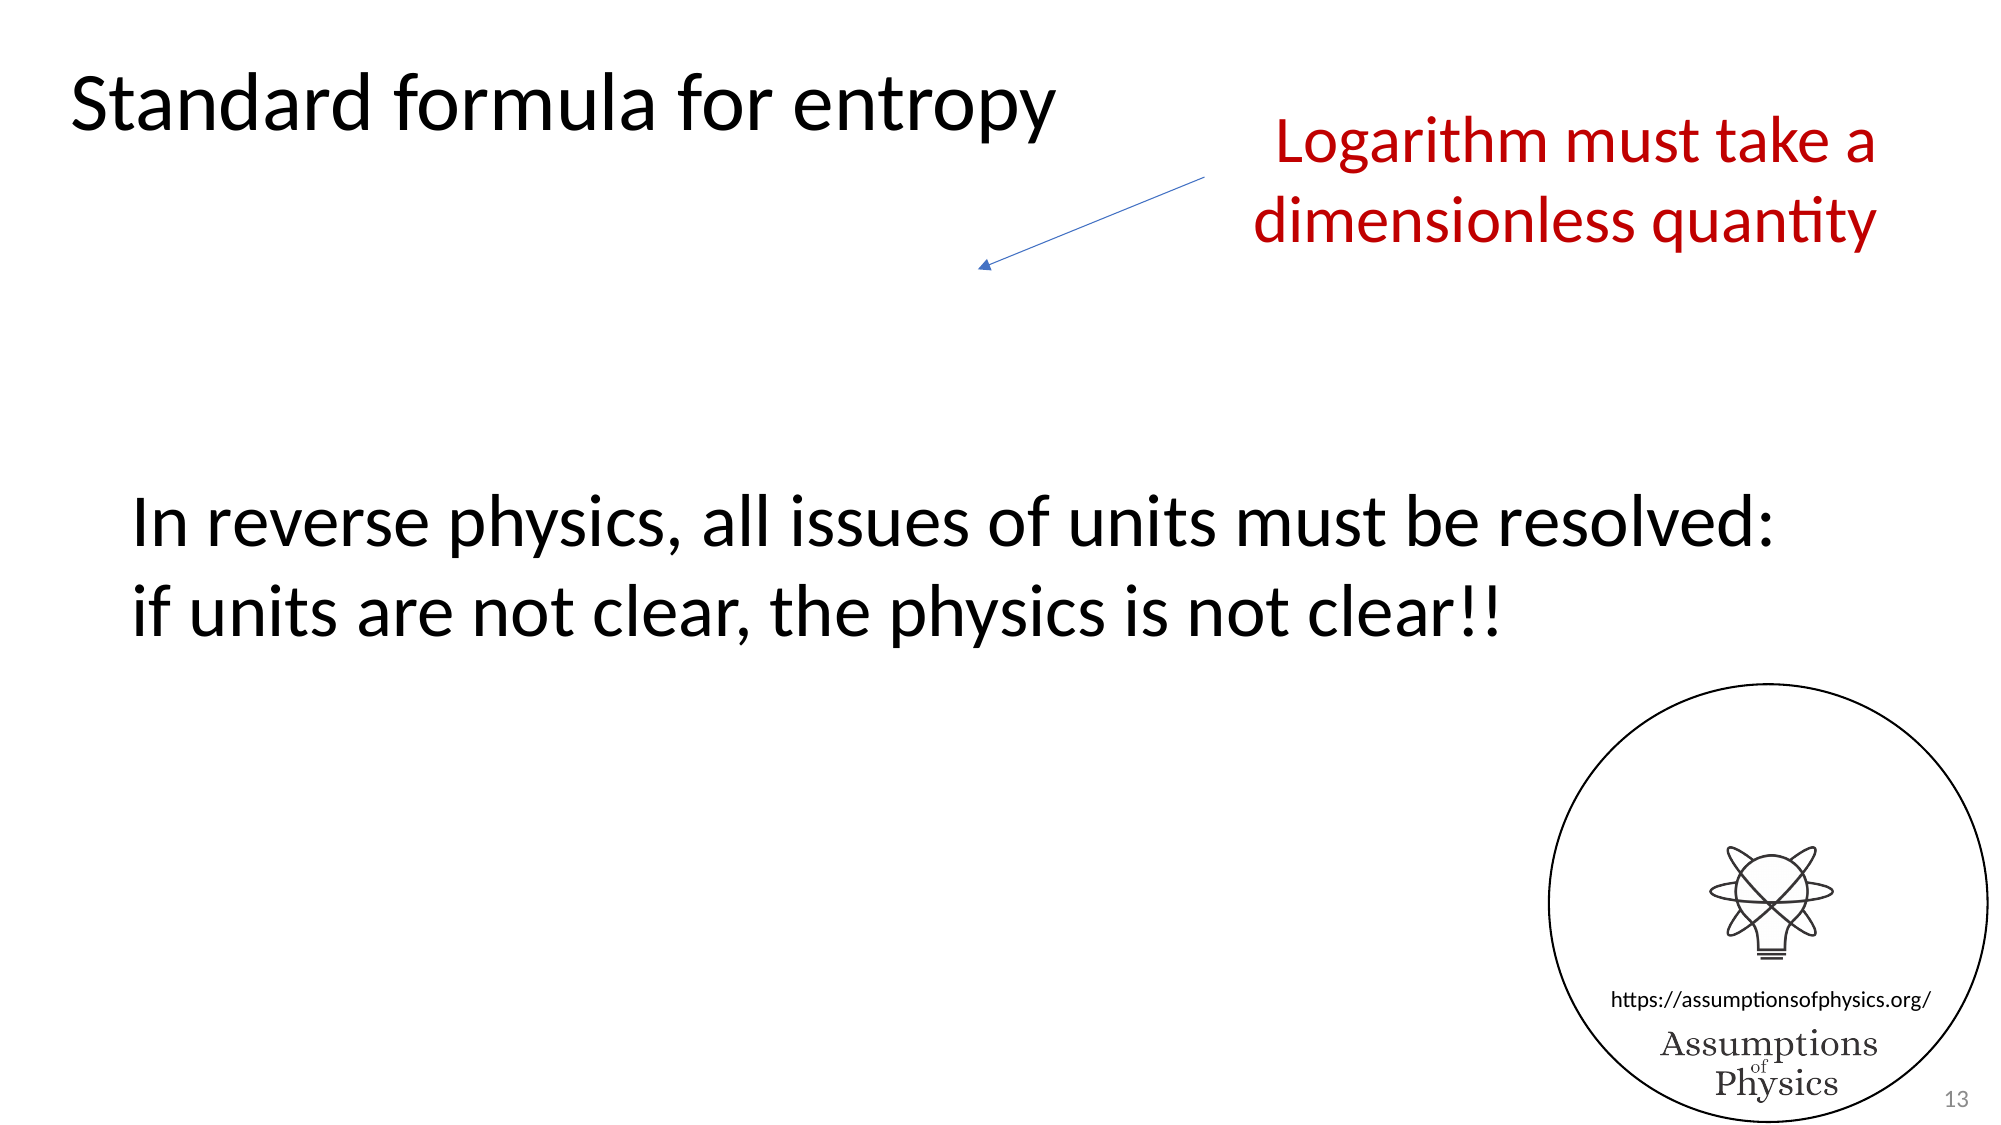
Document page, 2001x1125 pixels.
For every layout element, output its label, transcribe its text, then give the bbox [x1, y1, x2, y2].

slide_number 13 [1893, 1078, 1985, 1116]
picture [1660, 1029, 1877, 1103]
text_box Standard formula for entropy [55, 39, 1074, 155]
picture [1709, 846, 1834, 960]
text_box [977, 176, 1205, 270]
text_box In reverse physics, all issues of units must be resolved: if units are not clear, the physics is not clear!! [116, 463, 1839, 659]
text_box Logarithm must take a dimensionless quantity [1124, 88, 1893, 264]
